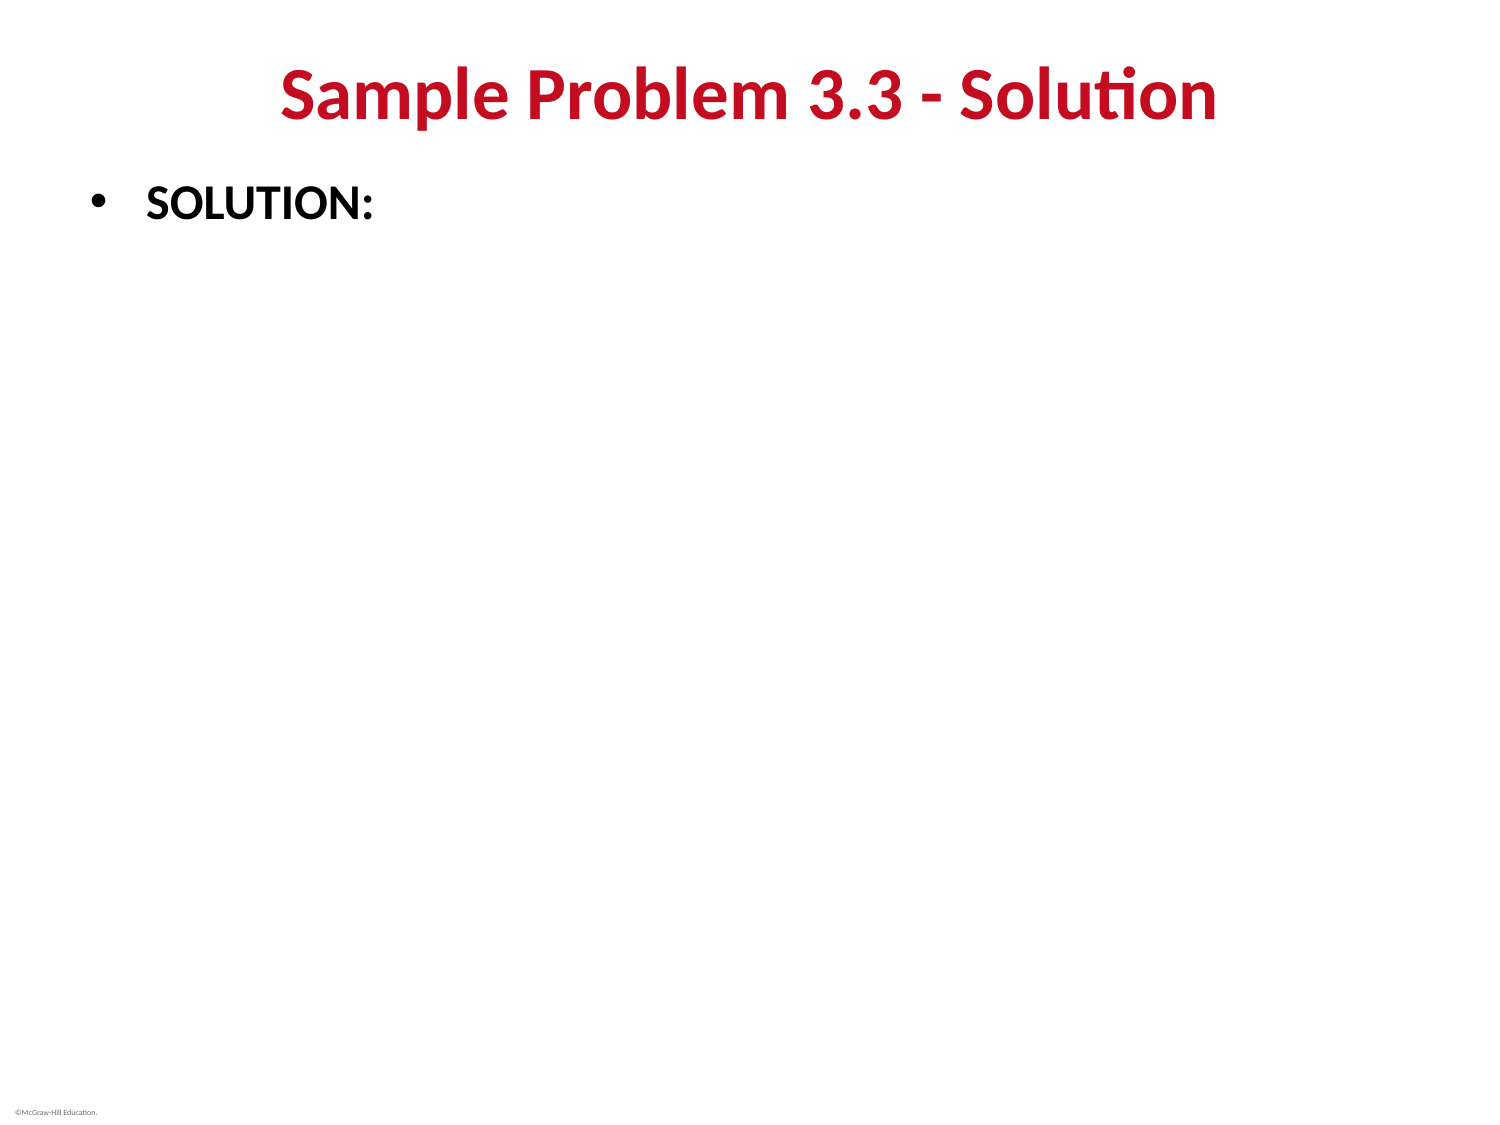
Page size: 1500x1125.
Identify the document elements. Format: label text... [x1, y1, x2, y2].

title Sample Problem 3.3 - Solution [0, 37, 1500, 138]
